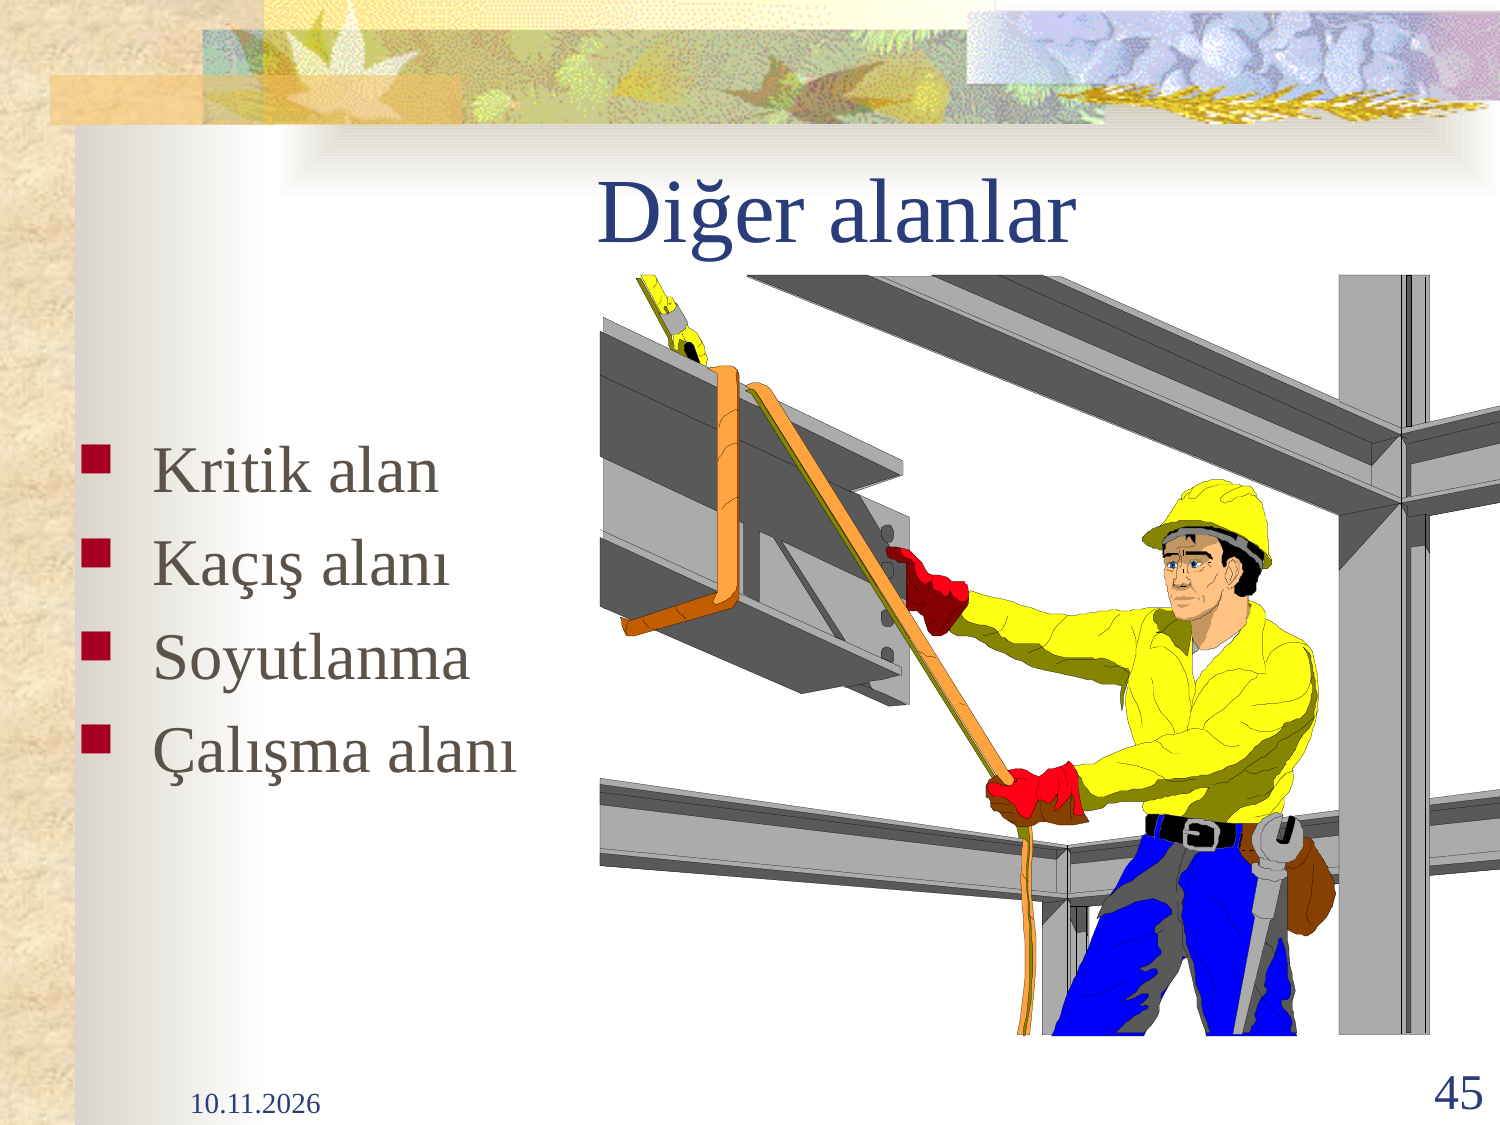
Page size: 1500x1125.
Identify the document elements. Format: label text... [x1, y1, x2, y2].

slide_number 45 [1349, 1058, 1500, 1125]
title Diğer alanlar [337, 112, 1338, 301]
picture [587, 262, 1500, 1049]
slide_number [174, 1051, 488, 1125]
picture [0, 0, 1500, 1125]
list Kritik alan Kaçış alanı Soyutlanma Çalışma alanı [62, 324, 582, 863]
